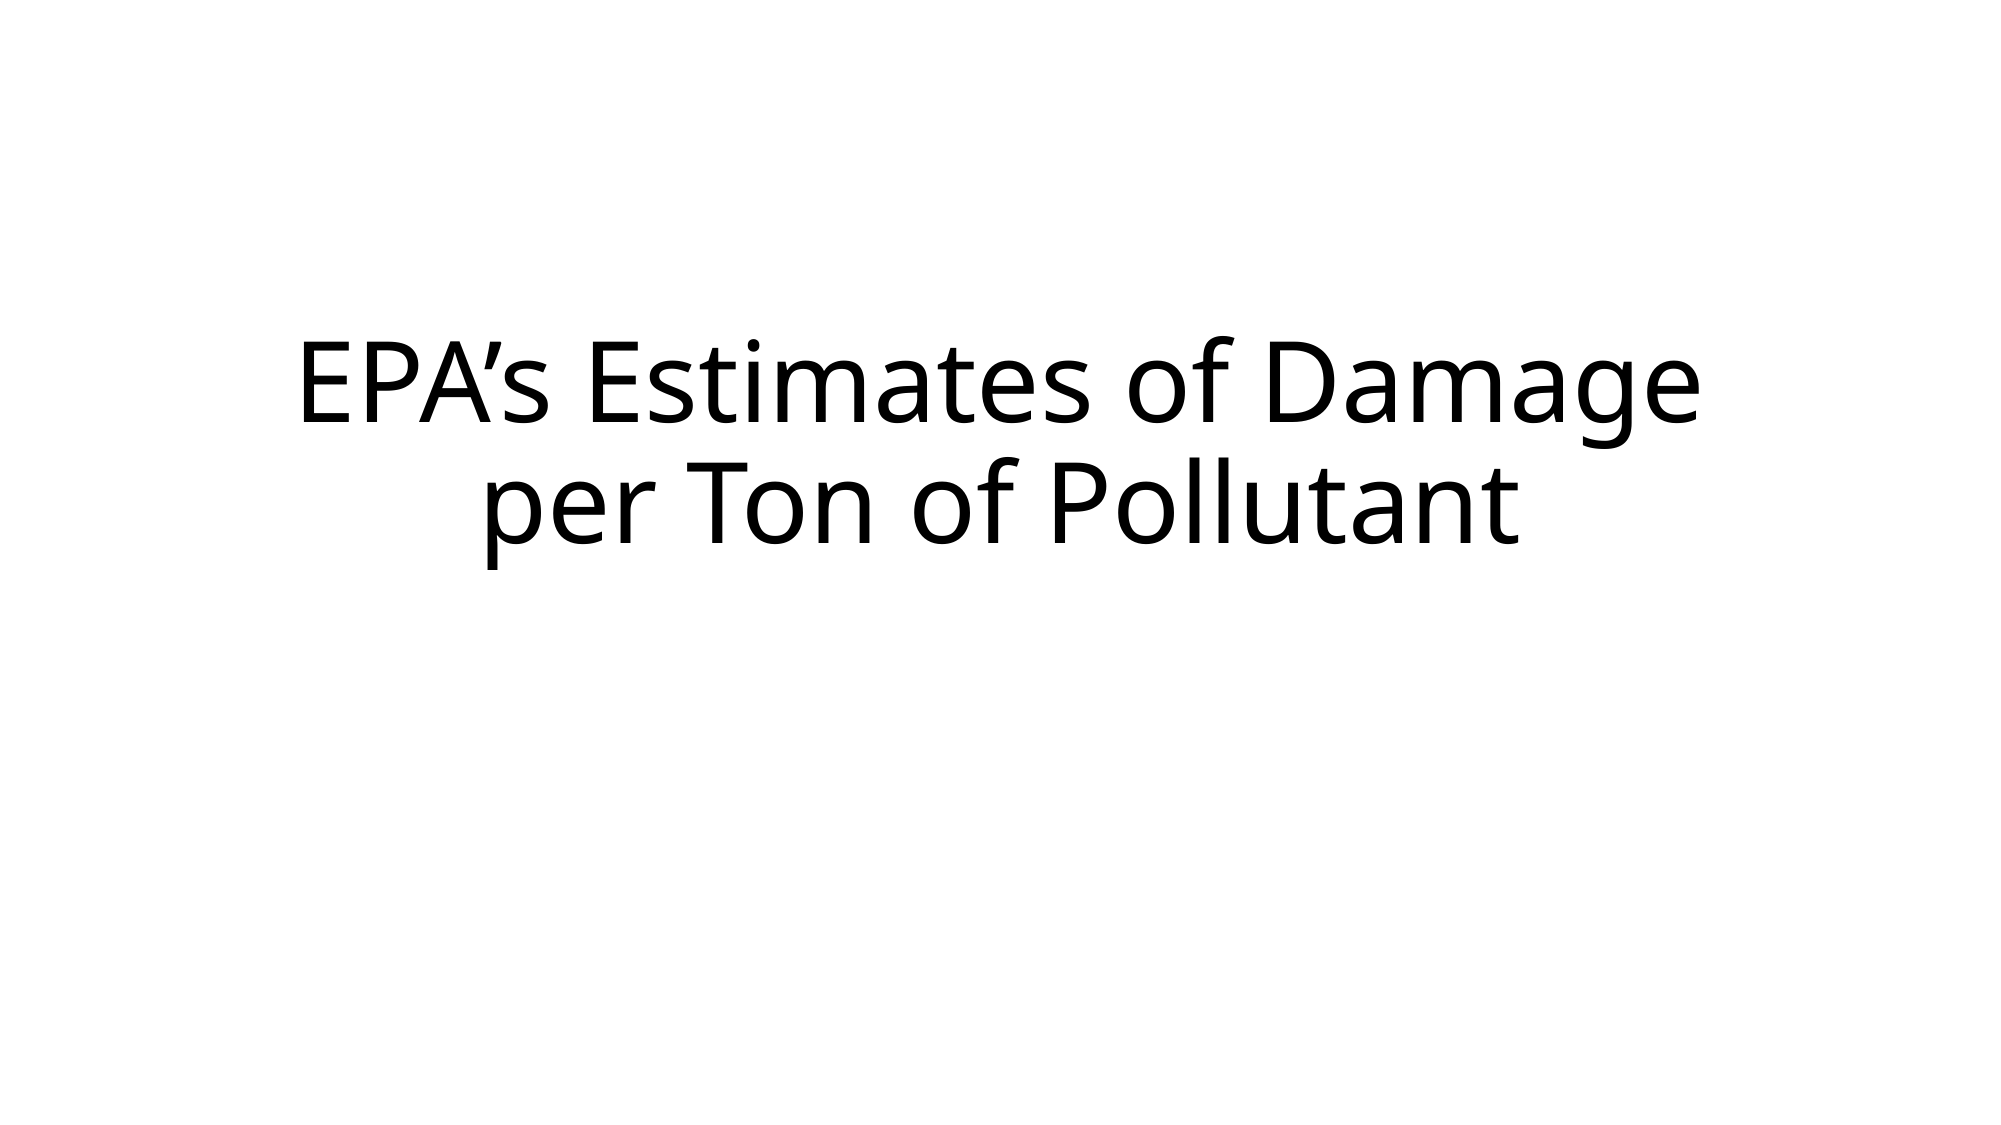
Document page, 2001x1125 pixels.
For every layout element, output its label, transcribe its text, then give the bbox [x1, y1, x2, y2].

title EPA’s Estimates of Damage per Ton of Pollutant [249, 184, 1750, 576]
